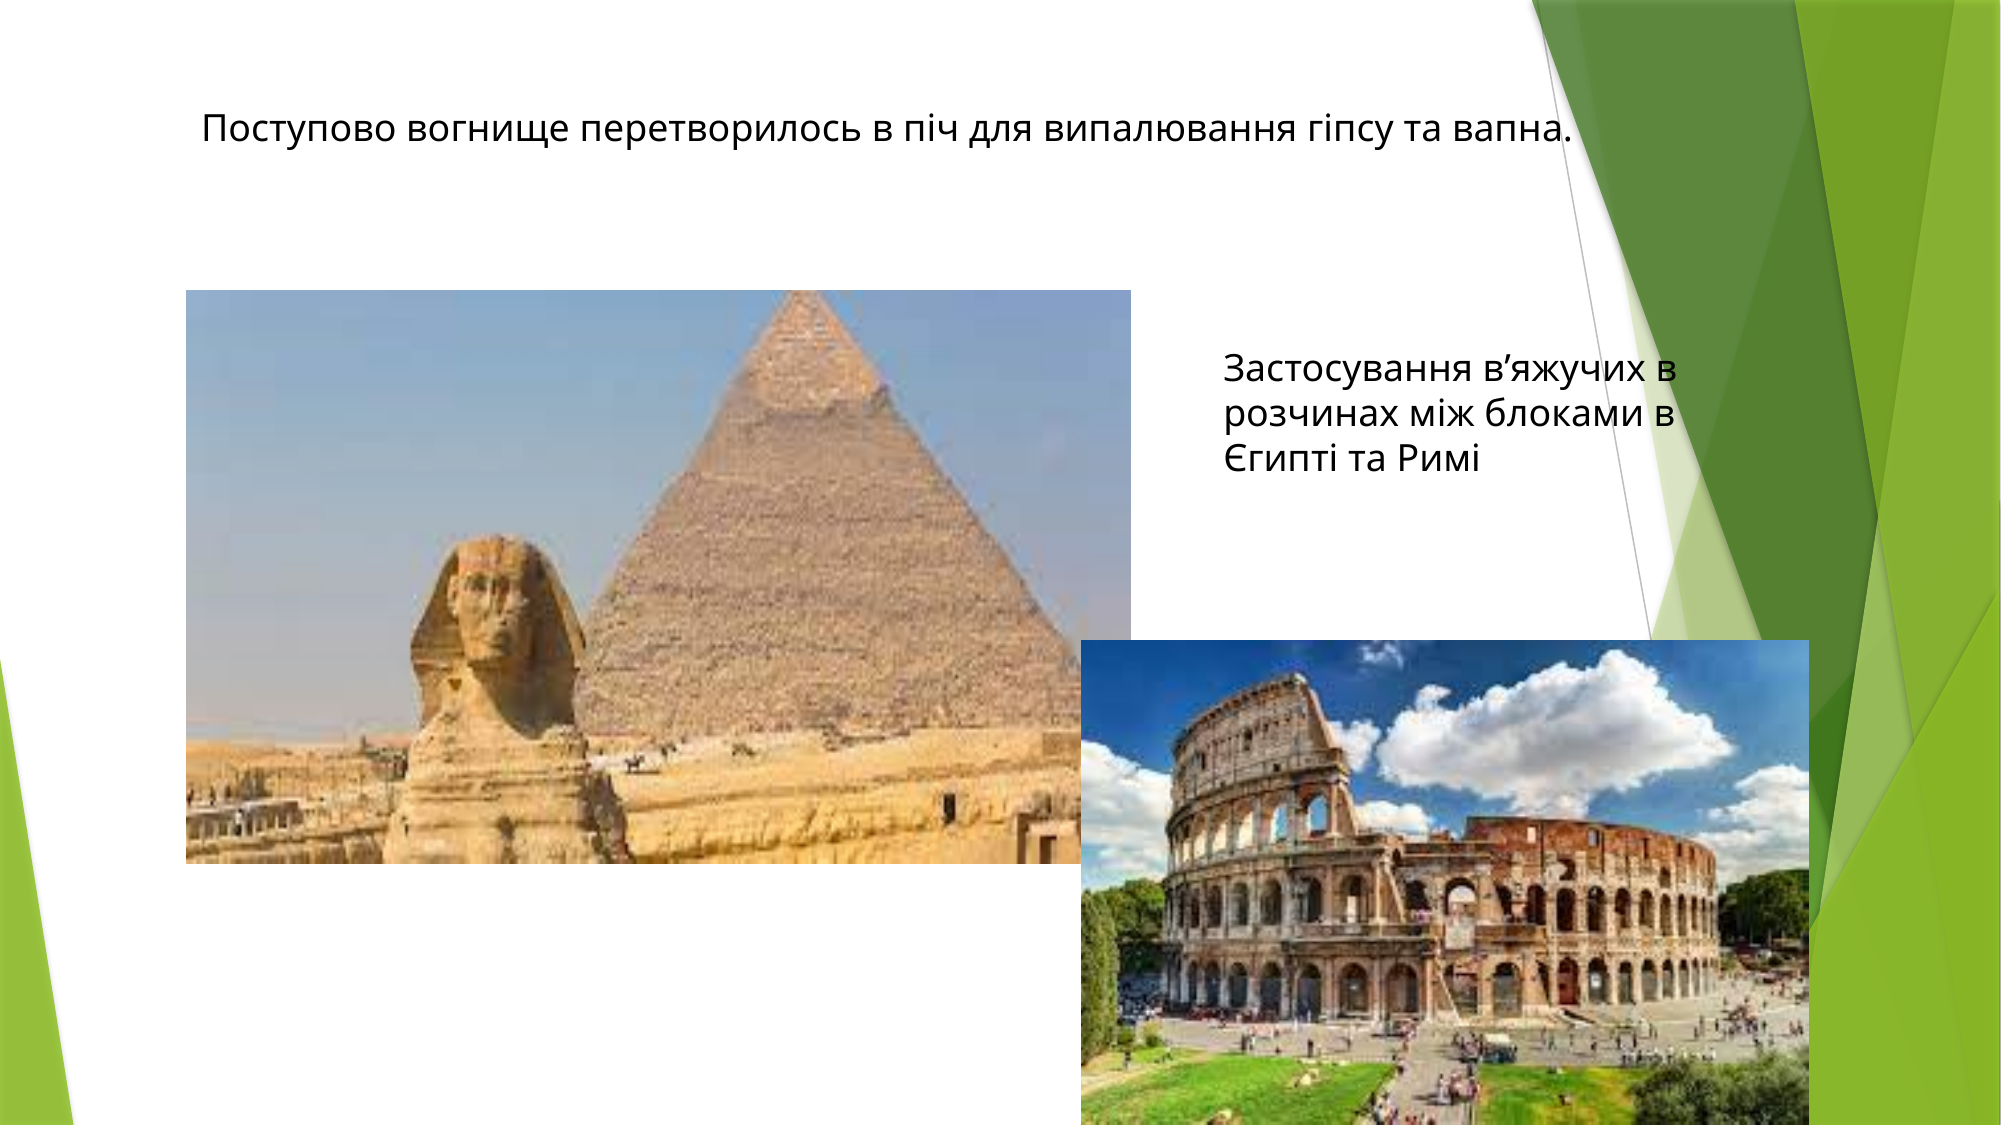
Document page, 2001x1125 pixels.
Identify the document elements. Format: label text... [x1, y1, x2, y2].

text_box Застосування в’яжучих в розчинах між блоками в Єгипті та Римі [1208, 336, 1775, 487]
picture [185, 290, 1810, 1125]
text_box Поступово вогнище перетворилось в піч для випалювання гіпсу та вапна. [186, 96, 1809, 157]
